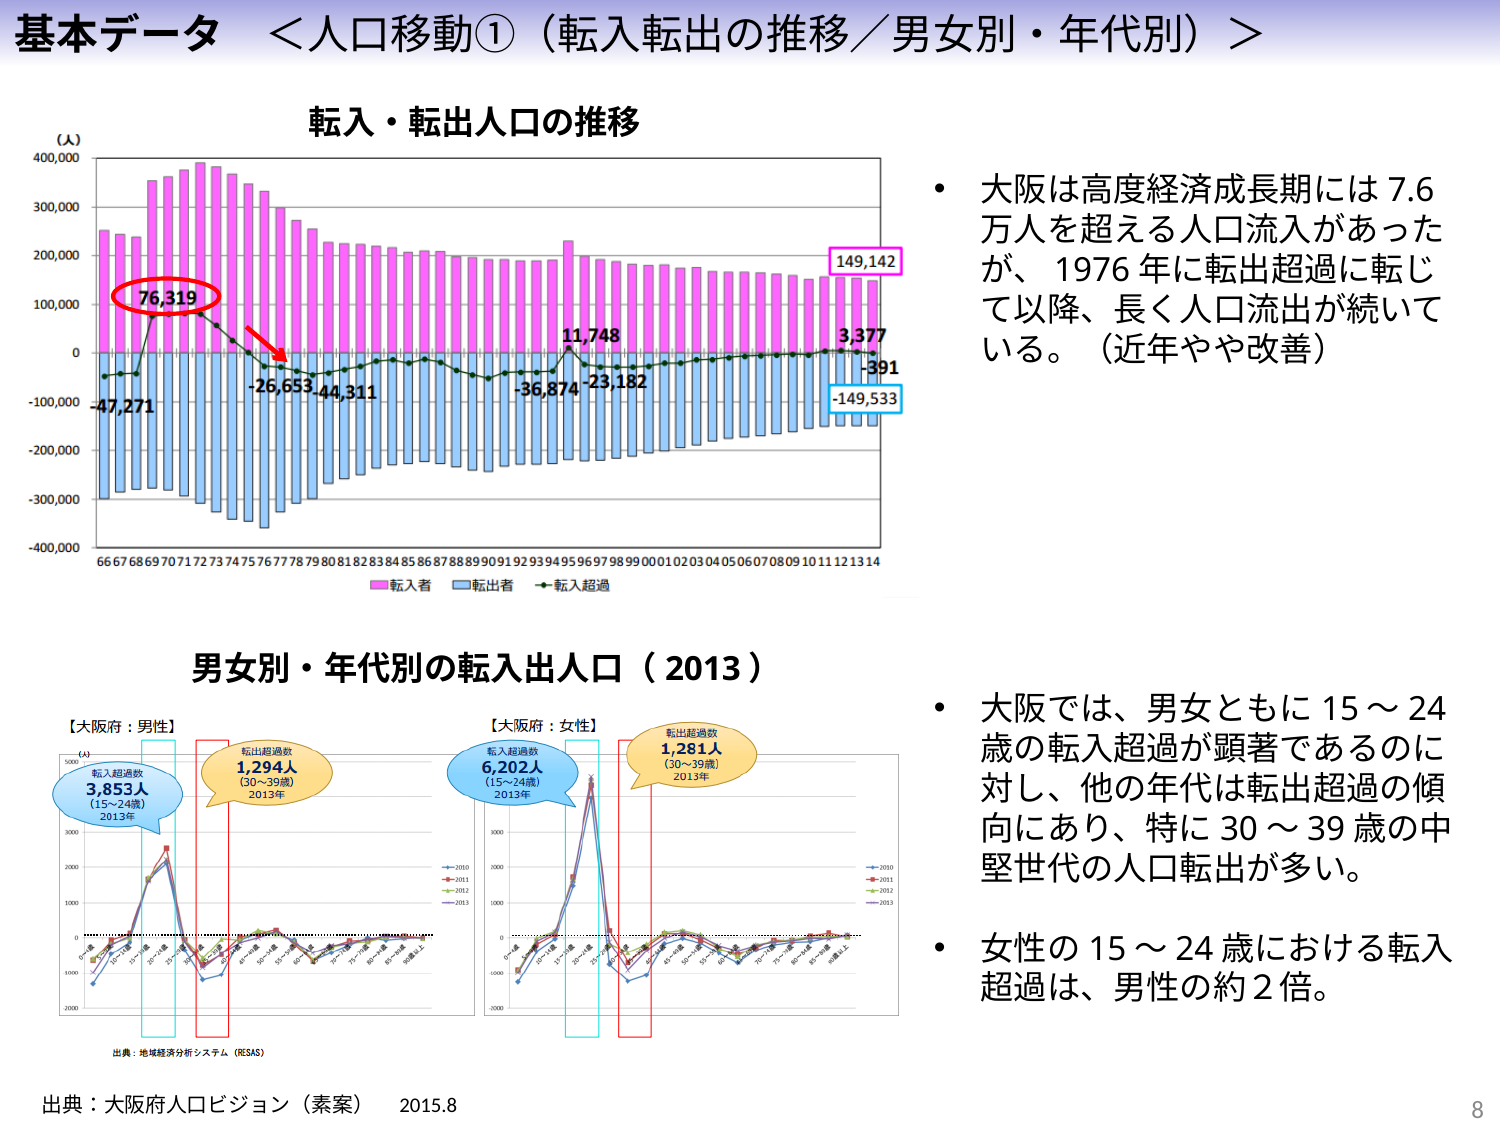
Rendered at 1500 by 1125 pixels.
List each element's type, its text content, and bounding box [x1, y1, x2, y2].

text_box 男女別・年代別の転入出人口（2013） [176, 639, 797, 685]
picture [41, 686, 920, 1088]
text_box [245, 326, 288, 363]
text_box 出典：大阪府人口ビジョン（素案） 2015.8 [26, 1084, 472, 1125]
slide_number 8 [1440, 1088, 1500, 1125]
text_box 基本データ ＜人口移動①（転入転出の推移／男女別・年代別）＞ [0, 0, 1500, 67]
picture [17, 123, 920, 599]
text_box 大阪は高度経済成長期には7.6万人を超える人口流入があったが、1976年に転出超過に転じて以降、長く人口流出が続いている。（近年やや改善） 大阪では、男女ともに15～24歳の転入超過が顕著であるのに対し、他の年代は転出超過の傾向にあり、特に30～39歳の中堅世代の人口転出が多い。 女性の15～24歳における転入超過は、男性の約２倍。 [918, 160, 1474, 1014]
text_box 転入・転出人口の推移 [294, 93, 656, 122]
